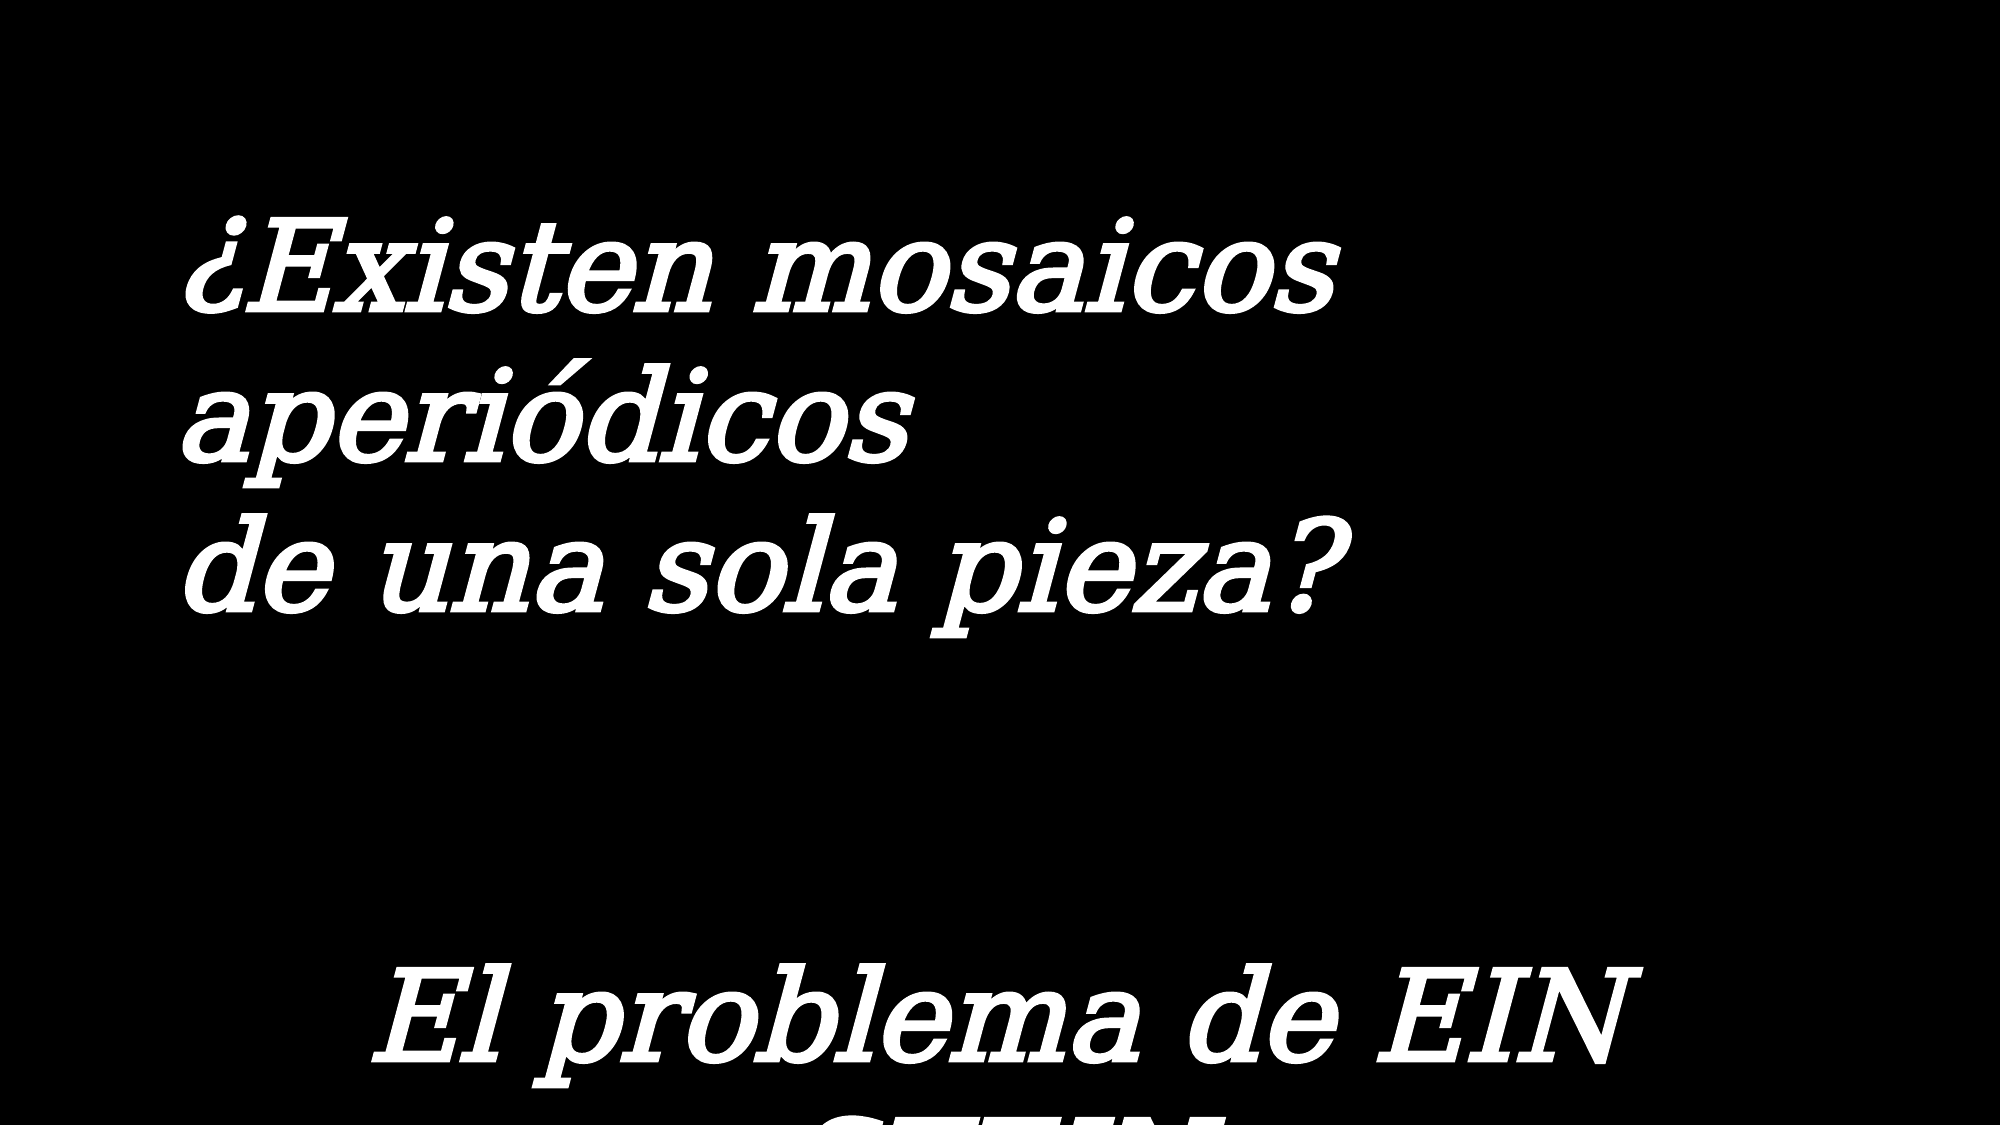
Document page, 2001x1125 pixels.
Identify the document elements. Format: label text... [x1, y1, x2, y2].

text_box ¿Existen mosaicos aperiódicos de una sola pieza? El problema de EIN STEIN [173, 185, 1817, 1125]
